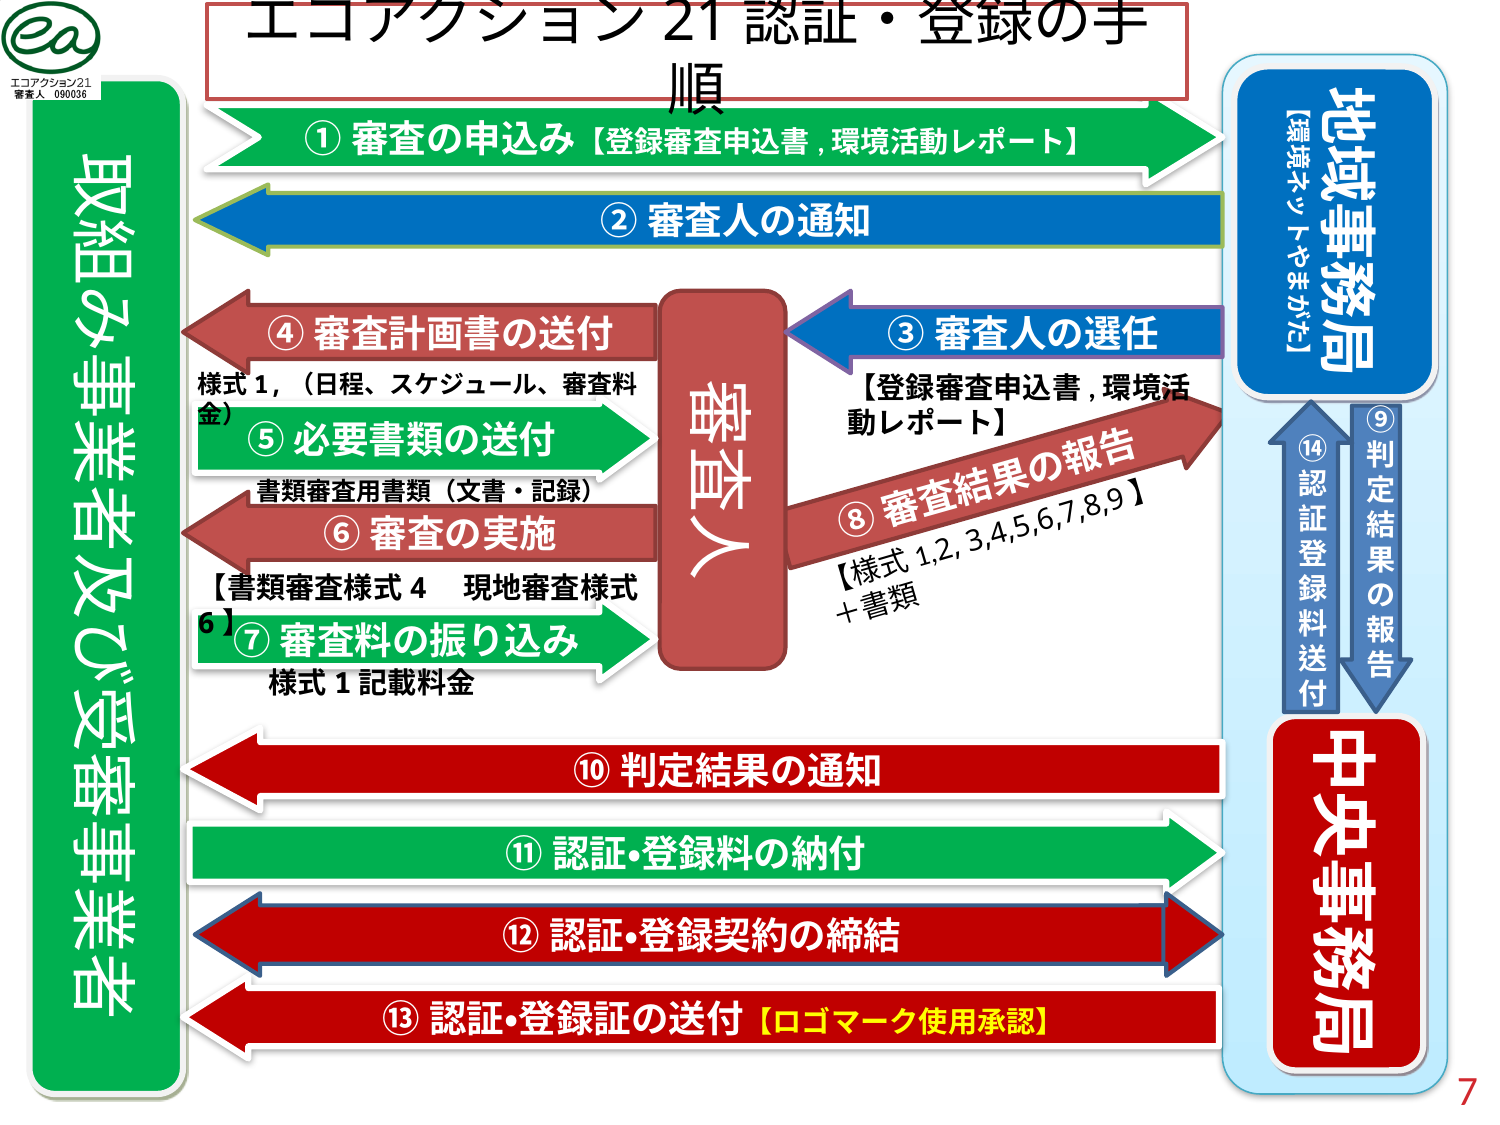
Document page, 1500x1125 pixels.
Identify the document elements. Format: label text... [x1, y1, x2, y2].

text_box 書類審査用書類（文書・記録） [242, 468, 656, 513]
text_box ⑪認証・登録料の納付 [186, 808, 1226, 896]
text_box 【登録審査申込書,環境活動レポート】 [832, 361, 1211, 447]
text_box ⑫認証・登録契約の締結 [192, 891, 1166, 978]
text_box 【書類審査様式4 現地審査様式6】 [183, 562, 691, 648]
text_box ②審査人の通知 [192, 182, 1225, 258]
title エコアクション21認証・登録の手順 [205, 2, 1189, 101]
text_box ⑭認証登録料送付 [1267, 399, 1355, 715]
text_box 中央事務局 [1269, 716, 1424, 1071]
text_box ⑧審査結果の報告 [788, 447, 1206, 571]
text_box ⑬認証・登録証の送付【ロゴマーク使用承認】 [179, 973, 1223, 1062]
text_box 様式1,（日程、スケジュール、審査料金） [183, 361, 691, 437]
text_box 【様式1,2, 3,4,5,6,7,8,9】＋書類 [802, 449, 1215, 645]
slide_number 7 [1435, 1058, 1500, 1119]
text_box ③審査人の選任 [783, 288, 1225, 365]
text_box 審査人 [657, 288, 788, 671]
text_box ⑨判定結果の報告 [1341, 403, 1414, 715]
text_box 様式1記載料金 [253, 656, 538, 707]
text_box [1164, 891, 1225, 978]
text_box ⑩判定結果の通知 [179, 725, 1226, 814]
text_box 地域事務局 【環境ネットやまがた】 [1234, 66, 1436, 398]
text_box [1221, 53, 1449, 1095]
text_box ⑦審査料の振り込み [191, 648, 649, 684]
picture [0, 0, 101, 100]
text_box 取組み事業者及び受審事業者 [29, 78, 183, 1094]
text_box ①審査の申込み【登録審査申込書,環境活動レポート】 [203, 101, 1226, 188]
text_box ⑧審査結果の報告 [1211, 404, 1217, 440]
text_box ⑥審査の実施 [180, 493, 658, 562]
text_box ⑤必要書類の送付 [191, 437, 659, 476]
text_box ④審査計画書の送付 [180, 288, 658, 361]
